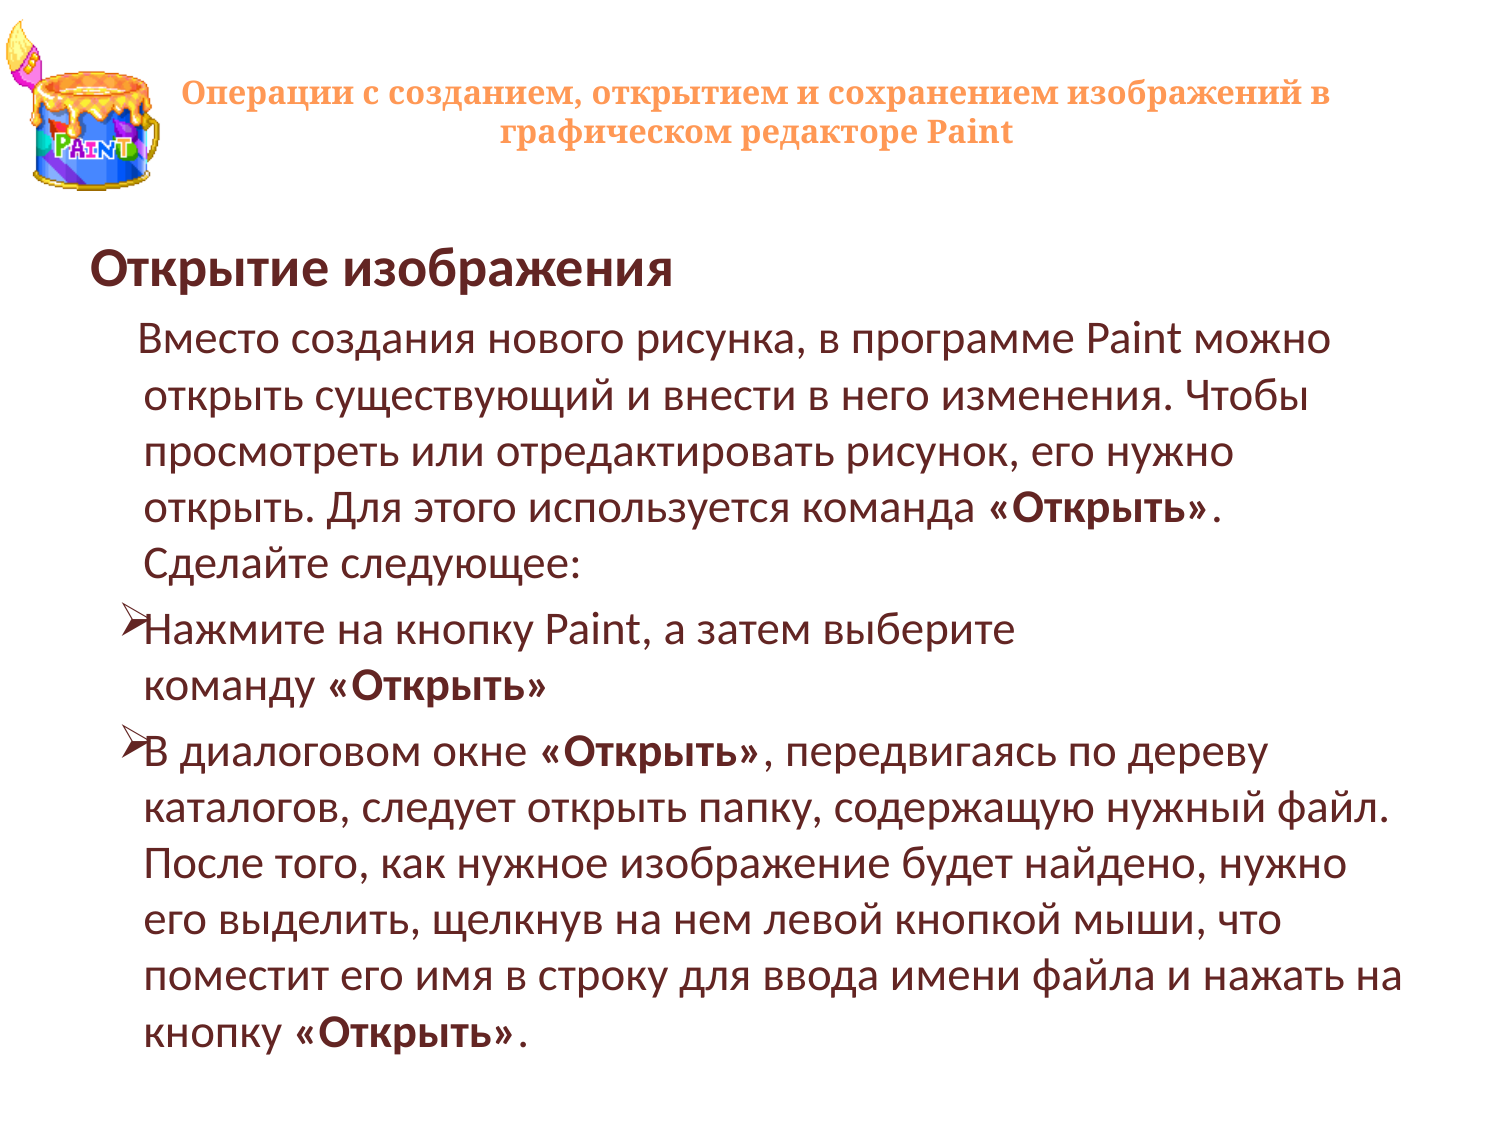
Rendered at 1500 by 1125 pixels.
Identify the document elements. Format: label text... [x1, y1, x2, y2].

title Операции с созданием, открытием и сохранением изображений в графическом редакторе Paint [82, 23, 1432, 223]
list Открытие изображения Вместо создания нового рисунка, в программе Paint можно открыть существующий и внести в него изменения. Чтобы просмотреть или отредактировать рисунок, его нужно открыть. Для этого используется команда «Открыть». Сделайте следующее: Нажмите на кнопку Paint, а затем выберите команду «Открыть» В диалоговом окне «Открыть», передвигаясь по дереву каталогов, следует открыть папку, содержащую нужный файл. После того, как нужное изображение будет найдено, нужно его выделить, щелкнув на нем левой кнопкой мыши, что поместит его имя в строку для ввода имени файла и нажать на кнопку «Открыть». [75, 222, 1425, 1079]
picture [0, 0, 179, 191]
